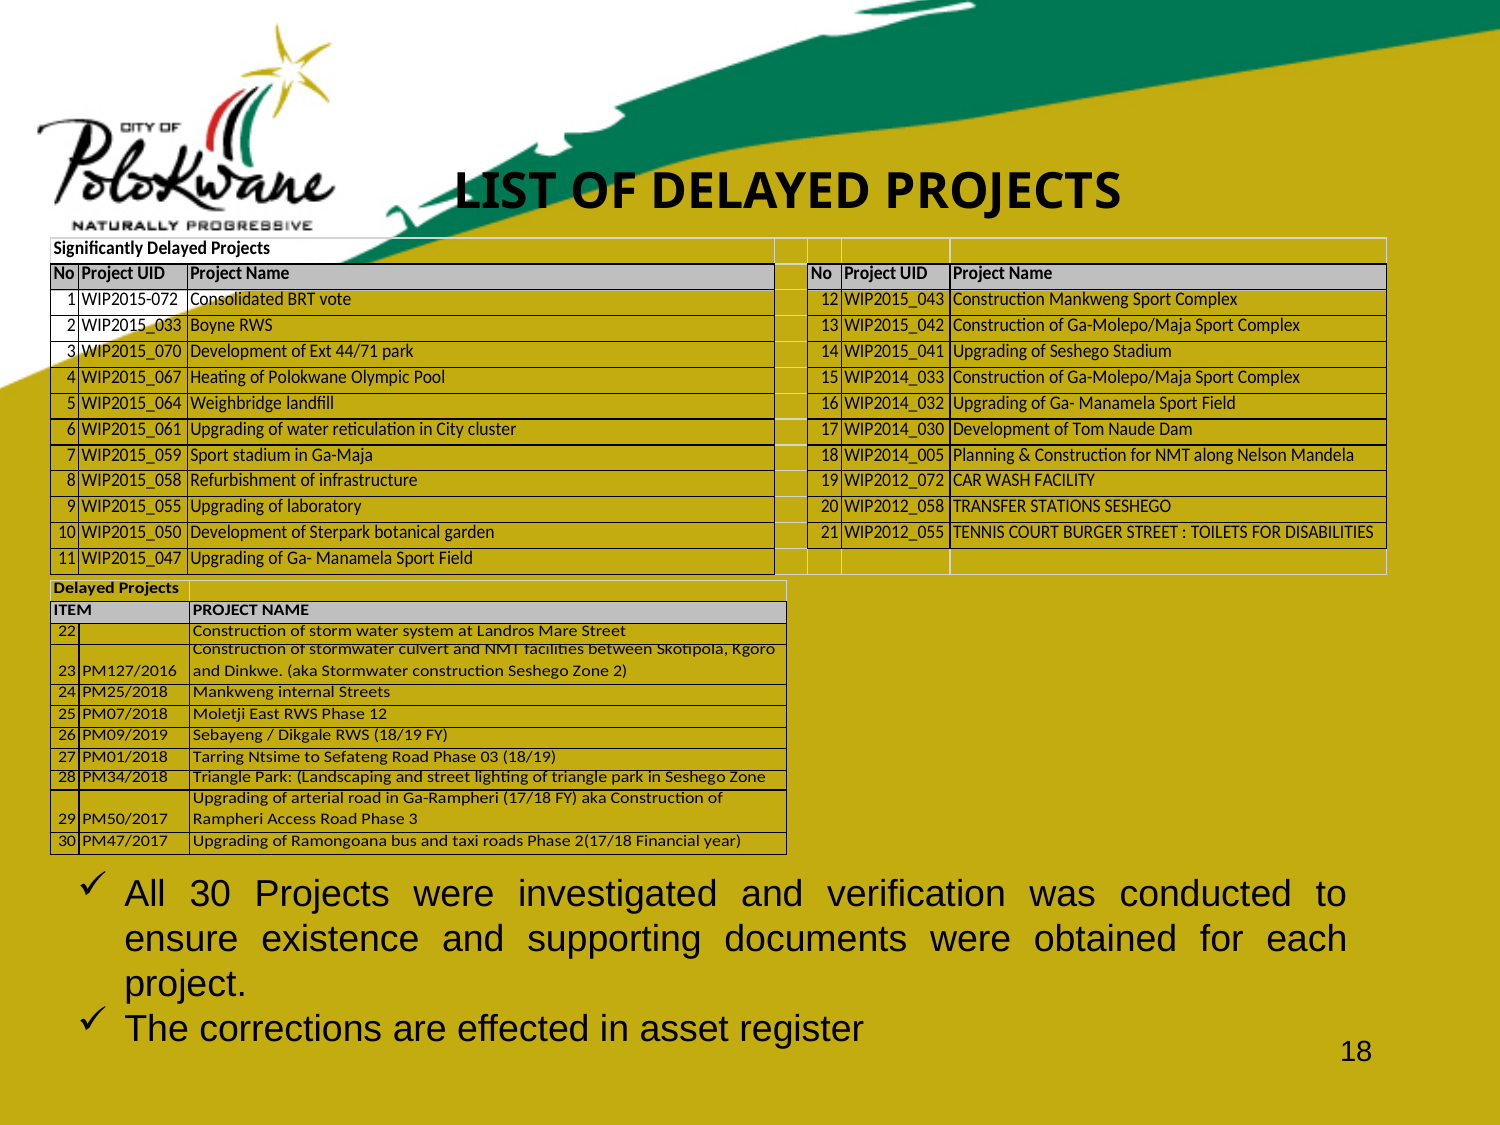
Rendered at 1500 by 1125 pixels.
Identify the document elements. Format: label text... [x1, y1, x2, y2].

footer All 30 Projects were investigated and verification was conducted to ensure existence and supporting documents were obtained for each project. The corrections are effected in asset register [62, 861, 1363, 1063]
title LIST OF DELAYED PROJECTS [0, 94, 1276, 283]
slide_number 18 [1074, 1024, 1388, 1101]
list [49, 237, 1388, 576]
picture [0, 0, 1500, 1125]
